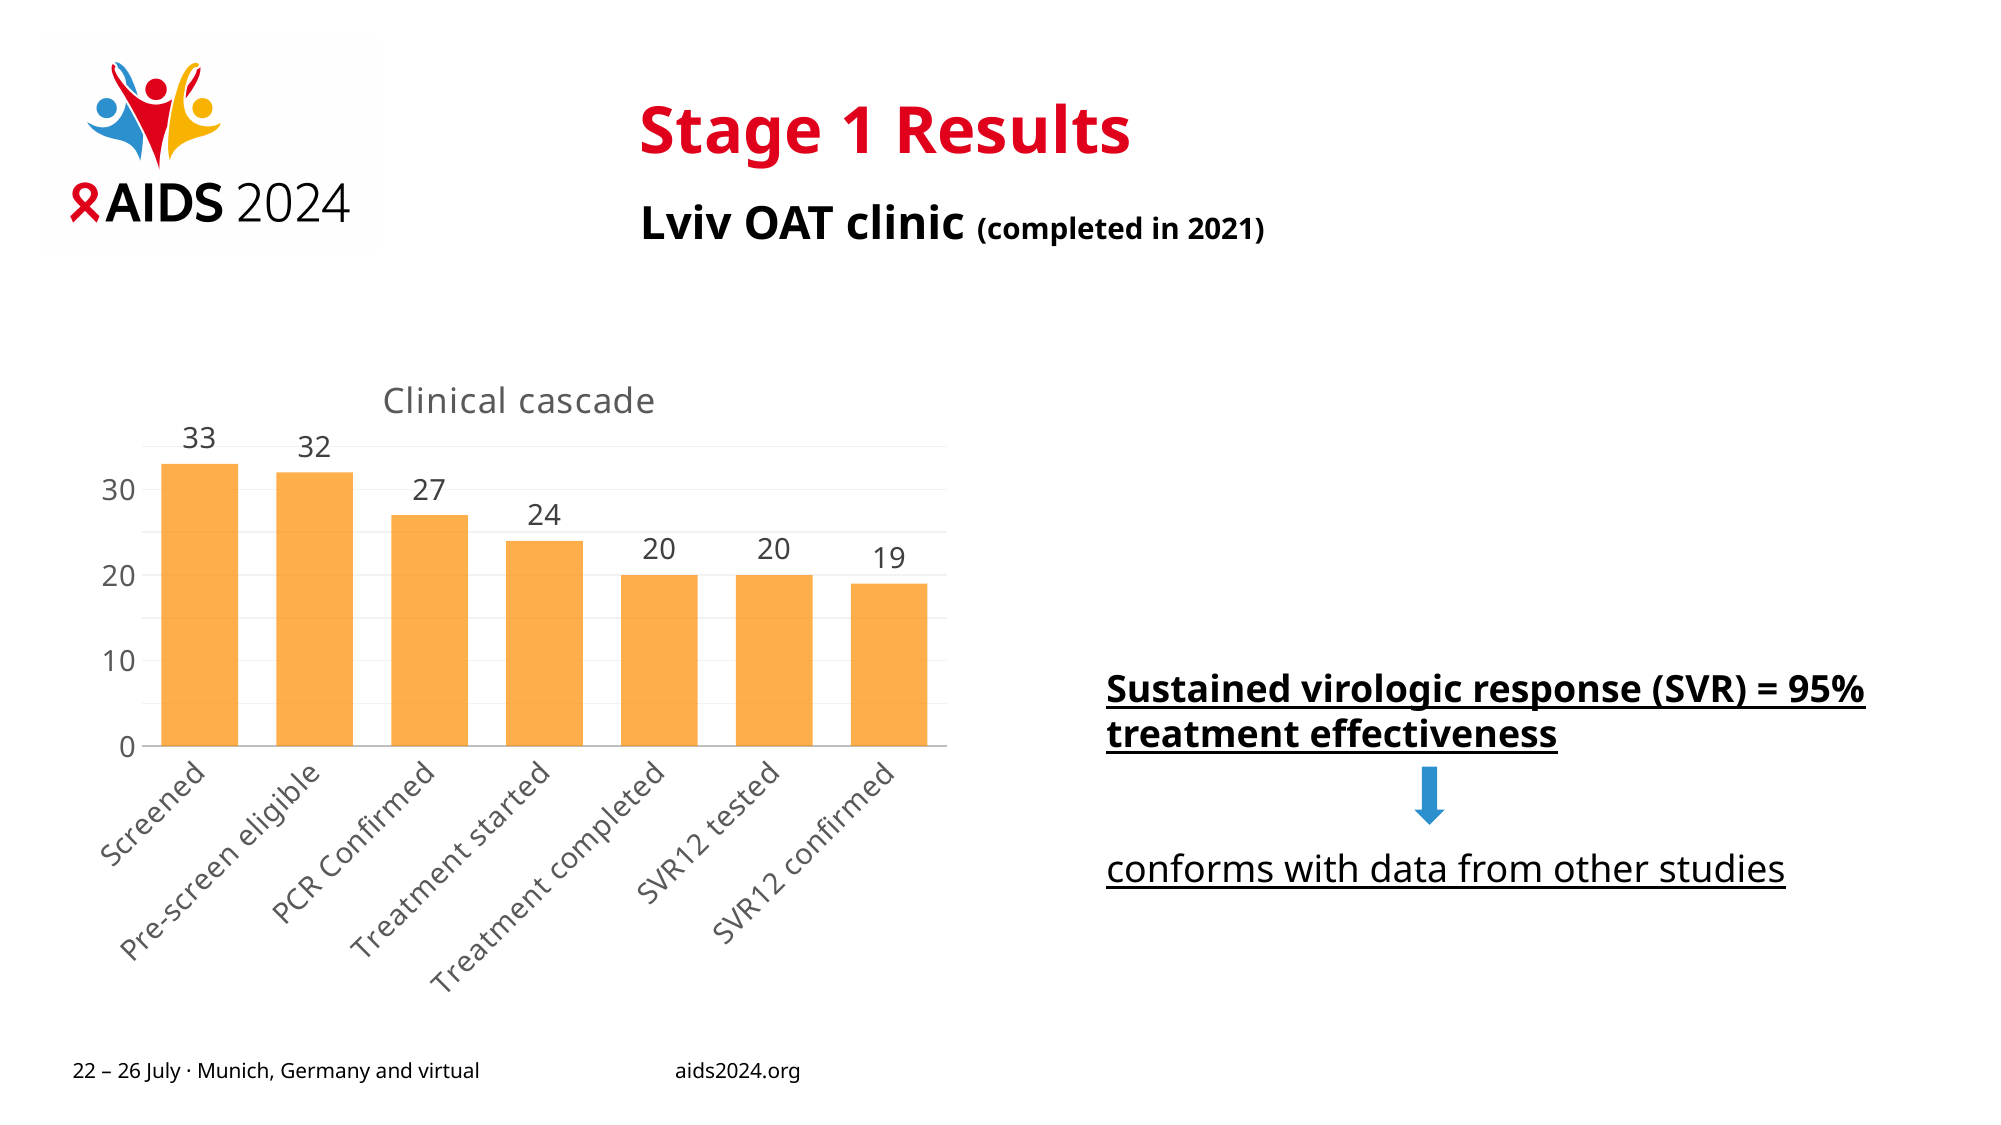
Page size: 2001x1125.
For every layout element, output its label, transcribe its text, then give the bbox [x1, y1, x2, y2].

picture [41, 33, 378, 251]
chart [72, 343, 965, 1018]
text_box [1411, 765, 1448, 827]
text_box Sustained virologic response (SVR) = 95% treatment effectiveness conforms with data from other studies [1091, 658, 1928, 988]
title Stage 1 Results Lviv OAT clinic (completed in 2021) [640, 49, 1893, 251]
